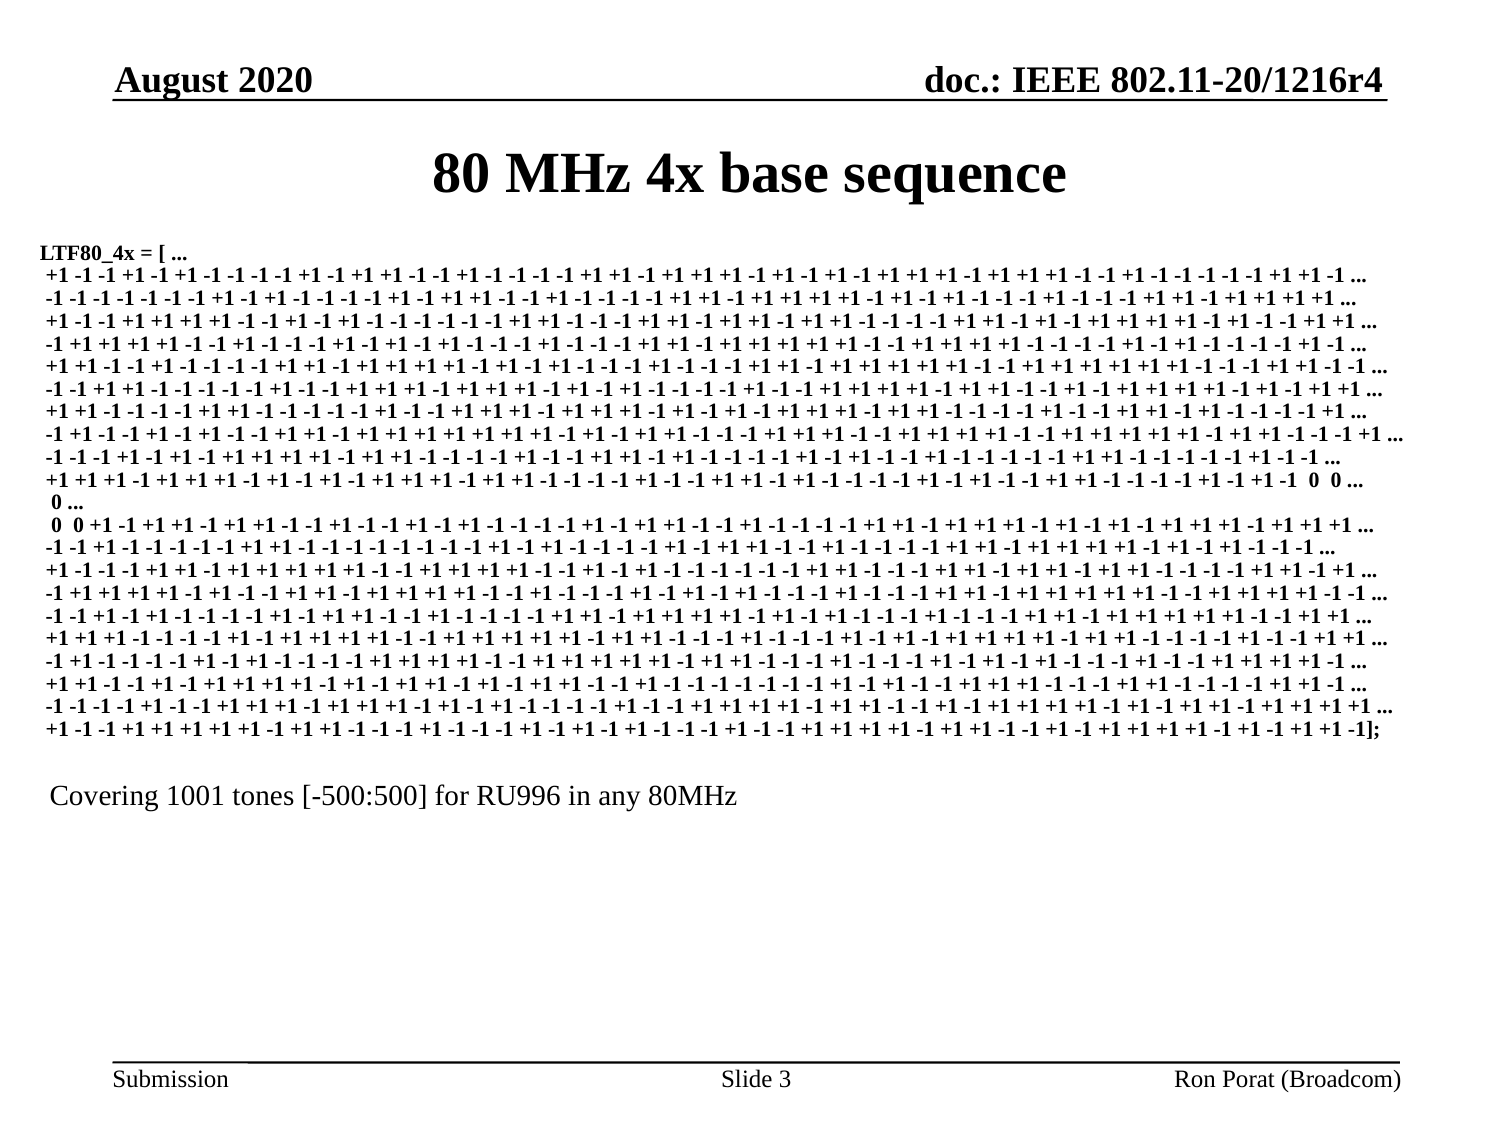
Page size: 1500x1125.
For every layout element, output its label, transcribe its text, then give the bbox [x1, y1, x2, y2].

list LTF80_4x = [ ... +1 -1 -1 +1 -1 +1 -1 -1 -1 -1 +1 -1 +1 +1 -1 -1 +1 -1 -1 -1 -1 +1 +1 -1 +1 +1 +1 -1 +1 -1 +1 -1 +1 +1 +1 -1 +1 +1 +1 -1 -1 +1 -1 -1 -1 -1 -1 +1 +1 -1 ... -1 -1 -1 -1 -1 -1 -1 +1 -1 +1 -1 -1 -1 -1 +1 -1 +1 +1 -1 -1 +1 -1 -1 -1 -1 +1 +1 -1 +1 +1 +1 +1 -1 +1 -1 +1 -1 -1 -1 +1 -1 -1 -1 +1 +1 -1 +1 +1 +1 +1 ... +1 -1 -1 +1 +1 +1 +1 -1 -1 +1 -1 +1 -1 -1 -1 -1 -1 -1 +1 +1 -1 -1 -1 +1 +1 -1 +1 +1 -1 +1 +1 -1 -1 -1 -1 +1 +1 -1 +1 -1 +1 +1 +1 +1 -1 +1 -1 -1 +1 +1 ... -1 +1 +1 +1 +1 -1 -1 +1 -1 -1 -1 +1 -1 +1 -1 +1 -1 -1 -1 +1 -1 -1 -1 +1 +1 -1 +1 +1 +1 +1 +1 -1 -1 +1 +1 +1 +1 -1 -1 -1 -1 +1 -1 +1 -1 -1 -1 -1 +1 -1 ... +1 +1 -1 -1 +1 -1 -1 -1 -1 +1 +1 -1 +1 +1 +1 +1 -1 +1 -1 +1 -1 -1 -1 +1 -1 -1 -1 +1 +1 -1 +1 +1 +1 +1 +1 -1 -1 +1 +1 +1 +1 +1 +1 -1 -1 -1 +1 +1 -1 -1 ... -1 -1 +1 +1 -1 -1 -1 -1 -1 +1 -1 -1 +1 +1 +1 -1 +1 +1 +1 -1 +1 -1 +1 -1 -1 -1 -1 +1 -1 -1 +1 +1 +1 +1 -1 +1 +1 -1 -1 +1 -1 +1 +1 +1 +1 -1 +1 -1 +1 +1 ... +1 +1 -1 -1 -1 -1 +1 +1 -1 -1 -1 -1 -1 +1 -1 -1 +1 +1 +1 -1 +1 +1 +1 -1 +1 -1 +1 -1 +1 +1 +1 -1 +1 +1 -1 -1 -1 -1 +1 -1 -1 +1 +1 -1 +1 -1 -1 -1 -1 +1 ... -1 +1 -1 -1 +1 -1 +1 -1 -1 +1 +1 -1 +1 +1 +1 +1 +1 +1 +1 -1 +1 -1 +1 +1 -1 -1 -1 +1 +1 +1 -1 -1 +1 +1 +1 +1 -1 -1 +1 +1 +1 +1 +1 -1 +1 +1 -1 -1 -1 +1 ... -1 -1 -1 +1 -1 +1 -1 +1 +1 +1 +1 -1 +1 +1 -1 -1 -1 -1 +1 -1 -1 +1 +1 -1 +1 -1 -1 -1 -1 +1 -1 +1 -1 -1 +1 -1 -1 -1 -1 -1 +1 +1 -1 -1 -1 -1 -1 +1 -1 -1 ... +1 +1 +1 -1 +1 +1 +1 -1 +1 -1 +1 -1 +1 +1 +1 -1 +1 +1 -1 -1 -1 -1 +1 -1 -1 +1 +1 -1 +1 -1 -1 -1 -1 +1 -1 +1 -1 -1 +1 +1 -1 -1 -1 -1 +1 -1 +1 -1 0 0 ... 0 ... 0 0 +1 -1 +1 +1 -1 +1 +1 -1 -1 +1 -1 -1 +1 -1 +1 -1 -1 -1 -1 +1 -1 +1 +1 -1 -1 +1 -1 -1 -1 -1 +1 +1 -1 +1 +1 +1 -1 +1 -1 +1 -1 +1 +1 +1 -1 +1 +1 +1 ... -1 -1 +1 -1 -1 -1 -1 -1 +1 +1 -1 -1 -1 -1 -1 -1 -1 -1 +1 -1 +1 -1 -1 -1 -1 +1 -1 +1 +1 -1 -1 +1 -1 -1 -1 -1 +1 +1 -1 +1 +1 +1 +1 -1 +1 -1 +1 -1 -1 -1 ... +1 -1 -1 -1 +1 +1 -1 +1 +1 +1 +1 +1 -1 -1 +1 +1 +1 +1 -1 -1 +1 -1 +1 -1 -1 -1 -1 -1 -1 +1 +1 -1 -1 -1 +1 +1 -1 +1 +1 -1 +1 +1 -1 -1 -1 -1 +1 +1 -1 +1 ... -1 +1 +1 +1 +1 -1 +1 -1 -1 +1 +1 -1 +1 +1 +1 +1 -1 -1 +1 -1 -1 -1 +1 -1 +1 -1 +1 -1 -1 -1 +1 -1 -1 -1 +1 +1 -1 +1 +1 +1 +1 +1 -1 -1 +1 +1 +1 +1 -1 -1 ... -1 -1 +1 -1 +1 -1 -1 -1 -1 +1 -1 +1 +1 -1 -1 +1 -1 -1 -1 -1 +1 +1 -1 +1 +1 +1 +1 -1 +1 -1 +1 -1 -1 -1 +1 -1 -1 -1 +1 +1 -1 +1 +1 +1 +1 +1 -1 -1 +1 +1 ... +1 +1 +1 -1 -1 -1 -1 +1 -1 +1 +1 +1 +1 -1 -1 +1 +1 +1 +1 +1 -1 +1 +1 -1 -1 -1 +1 -1 -1 -1 +1 -1 +1 -1 +1 +1 +1 +1 -1 +1 +1 -1 -1 -1 -1 +1 -1 -1 +1 +1 ... -1 +1 -1 -1 -1 -1 +1 -1 +1 -1 -1 -1 -1 +1 +1 +1 +1 -1 -1 +1 +1 +1 +1 +1 -1 +1 +1 -1 -1 -1 +1 -1 -1 -1 +1 -1 +1 -1 +1 -1 -1 -1 +1 -1 -1 +1 +1 +1 +1 -1 ... +1 +1 -1 -1 +1 -1 +1 +1 +1 +1 -1 +1 -1 +1 +1 -1 +1 -1 +1 +1 -1 -1 +1 -1 -1 -1 -1 -1 -1 -1 +1 -1 +1 -1 -1 +1 +1 +1 -1 -1 -1 +1 +1 -1 -1 -1 -1 +1 +1 -1 ... -1 -1 -1 -1 +1 -1 -1 +1 +1 +1 -1 +1 +1 +1 -1 +1 -1 +1 -1 -1 -1 -1 +1 -1 -1 +1 +1 +1 +1 -1 +1 +1 -1 -1 +1 -1 +1 +1 +1 +1 -1 +1 -1 +1 +1 -1 +1 +1 +1 +1 ... +1 -1 -1 +1 +1 +1 +1 +1 -1 +1 +1 -1 -1 -1 +1 -1 -1 -1 +1 -1 +1 -1 +1 -1 -1 -1 +1 -1 -1 +1 +1 +1 +1 -1 +1 +1 -1 -1 +1 -1 +1 +1 +1 +1 -1 +1 -1 +1 +1 -1]; Covering 1001 tones [-500:500] for RU996 in any 80MHz [24, 237, 1476, 1051]
title 80 MHz 4x base sequence [112, 112, 1388, 226]
slide_number Slide 3 [712, 1061, 800, 1093]
footer Ron Porat (Broadcom) [1170, 1061, 1402, 1093]
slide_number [114, 54, 316, 101]
